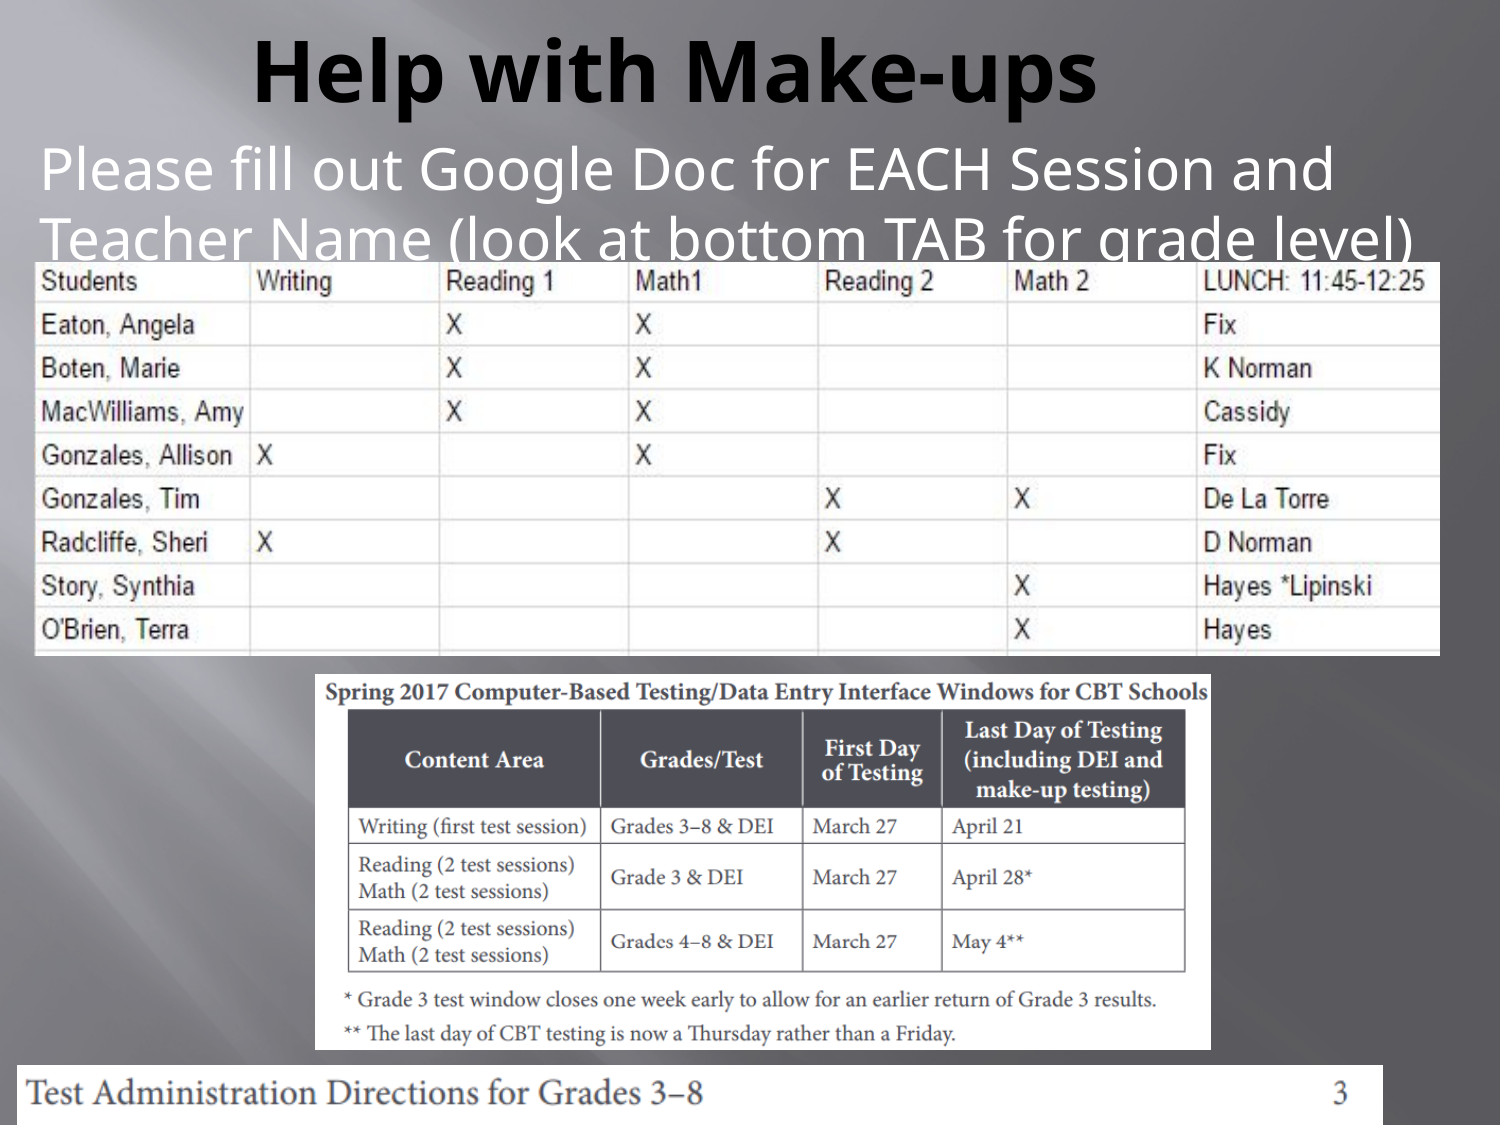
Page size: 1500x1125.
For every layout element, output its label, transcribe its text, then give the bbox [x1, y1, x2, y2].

text_box Please fill out Google Doc for EACH Session and Teacher Name (look at bottom TAB for grade level) [24, 124, 1463, 280]
picture [314, 674, 1211, 1051]
picture [33, 262, 1440, 657]
title Help with Make-ups [0, 0, 1350, 163]
picture [16, 1065, 1383, 1125]
